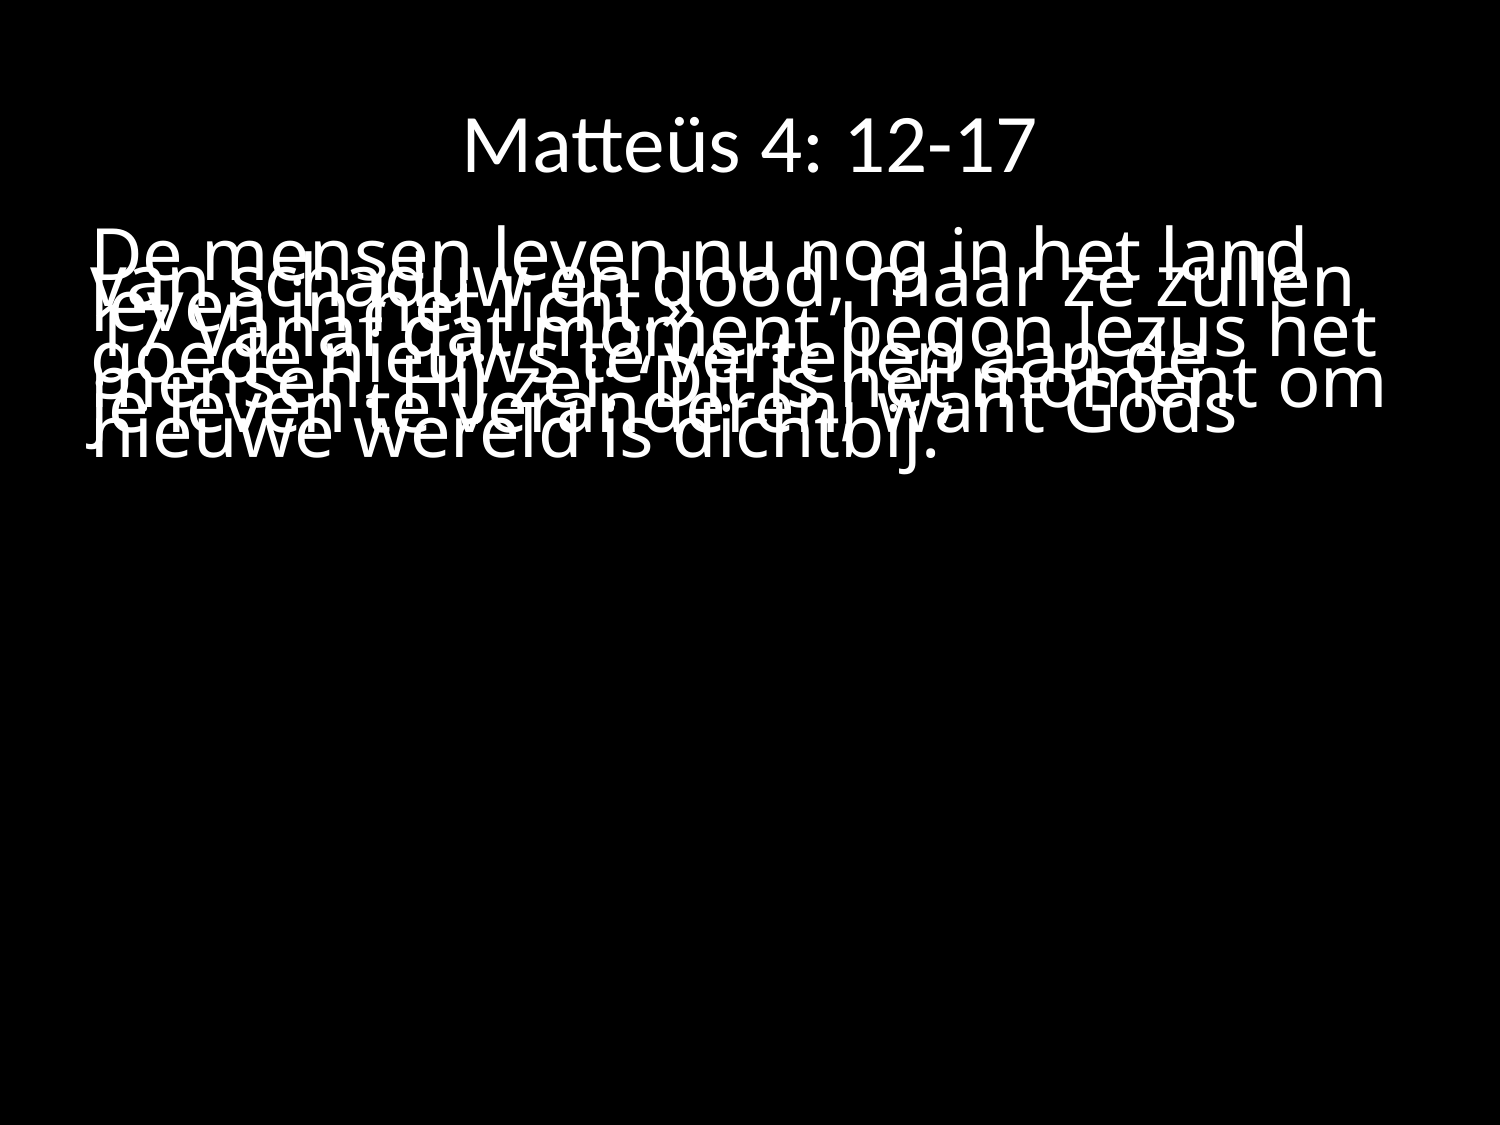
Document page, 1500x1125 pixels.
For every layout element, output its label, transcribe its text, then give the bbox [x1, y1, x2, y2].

title Matteüs 4: 12-17 [75, 45, 1425, 233]
list De mensen leven nu nog in het land van schaduw en dood, maar ze zullen leven in het licht.» 17 Vanaf dat moment begon Jezus het goede nieuws te vertellen aan de mensen. Hij zei: ‘Dit is het moment om je leven te veranderen, want Gods nieuwe wereld is dichtbij.’ [75, 262, 1425, 1005]
